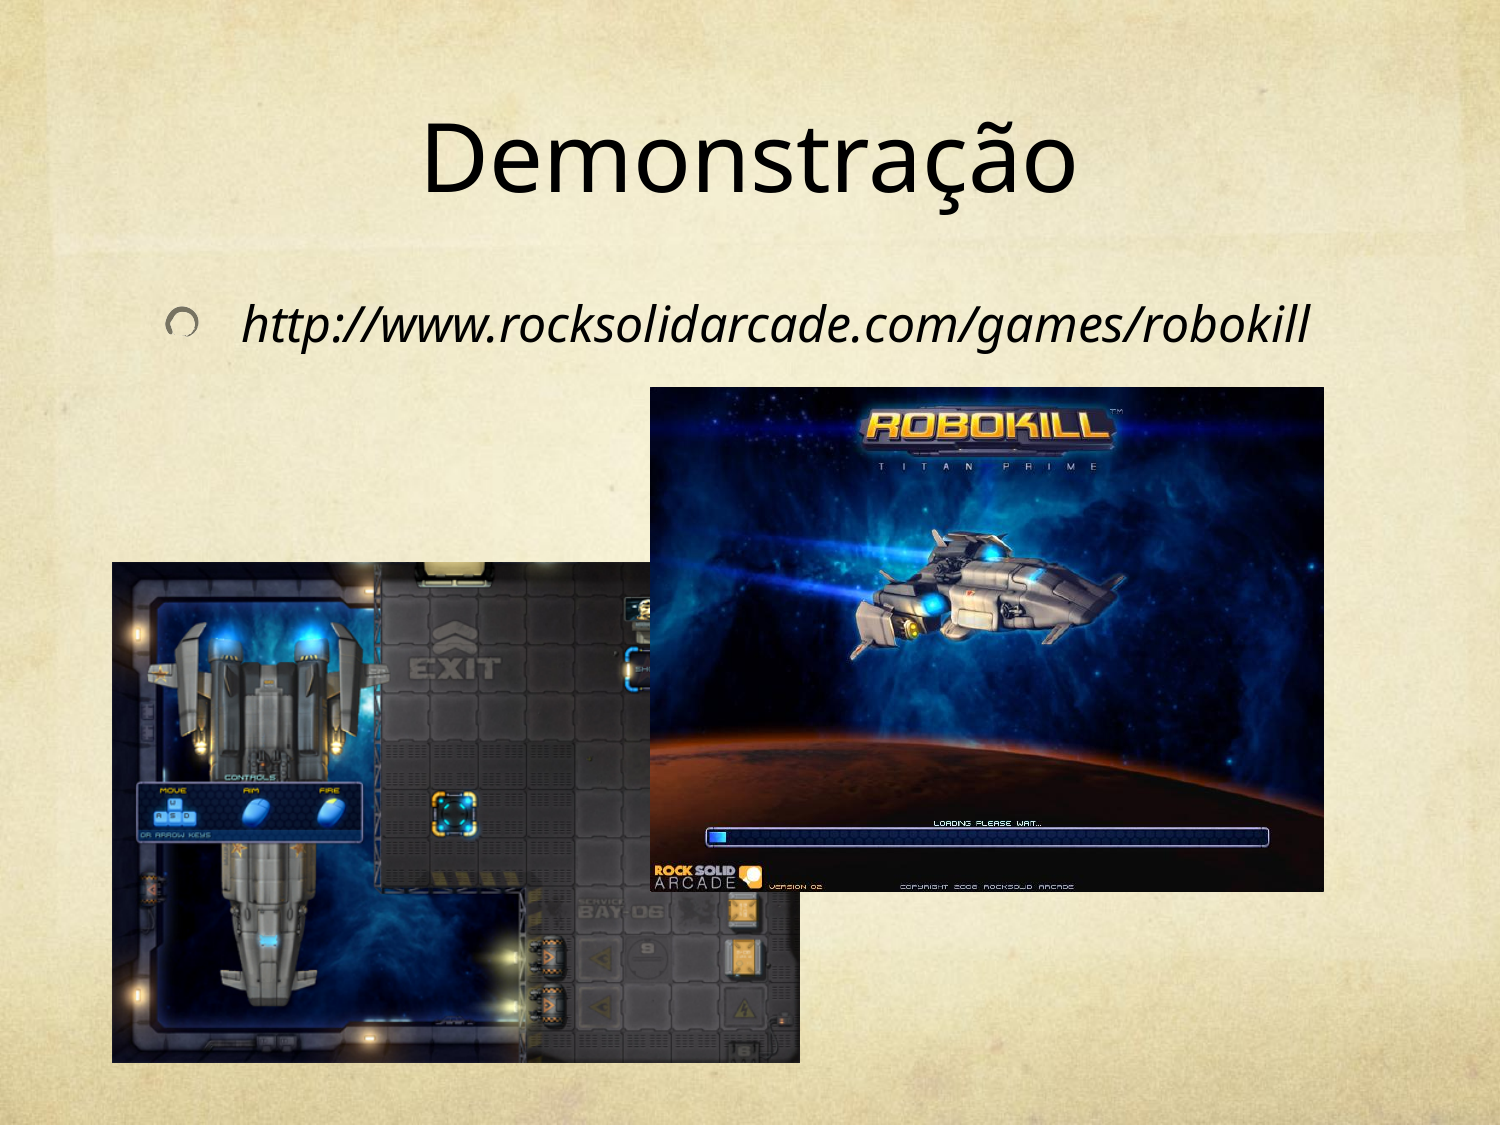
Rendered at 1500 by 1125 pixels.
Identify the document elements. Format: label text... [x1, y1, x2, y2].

picture [0, 0, 1500, 1125]
list http://www.rocksolidarcade.com/games/robokill [150, 284, 1350, 950]
title Demonstração [150, 82, 1350, 225]
